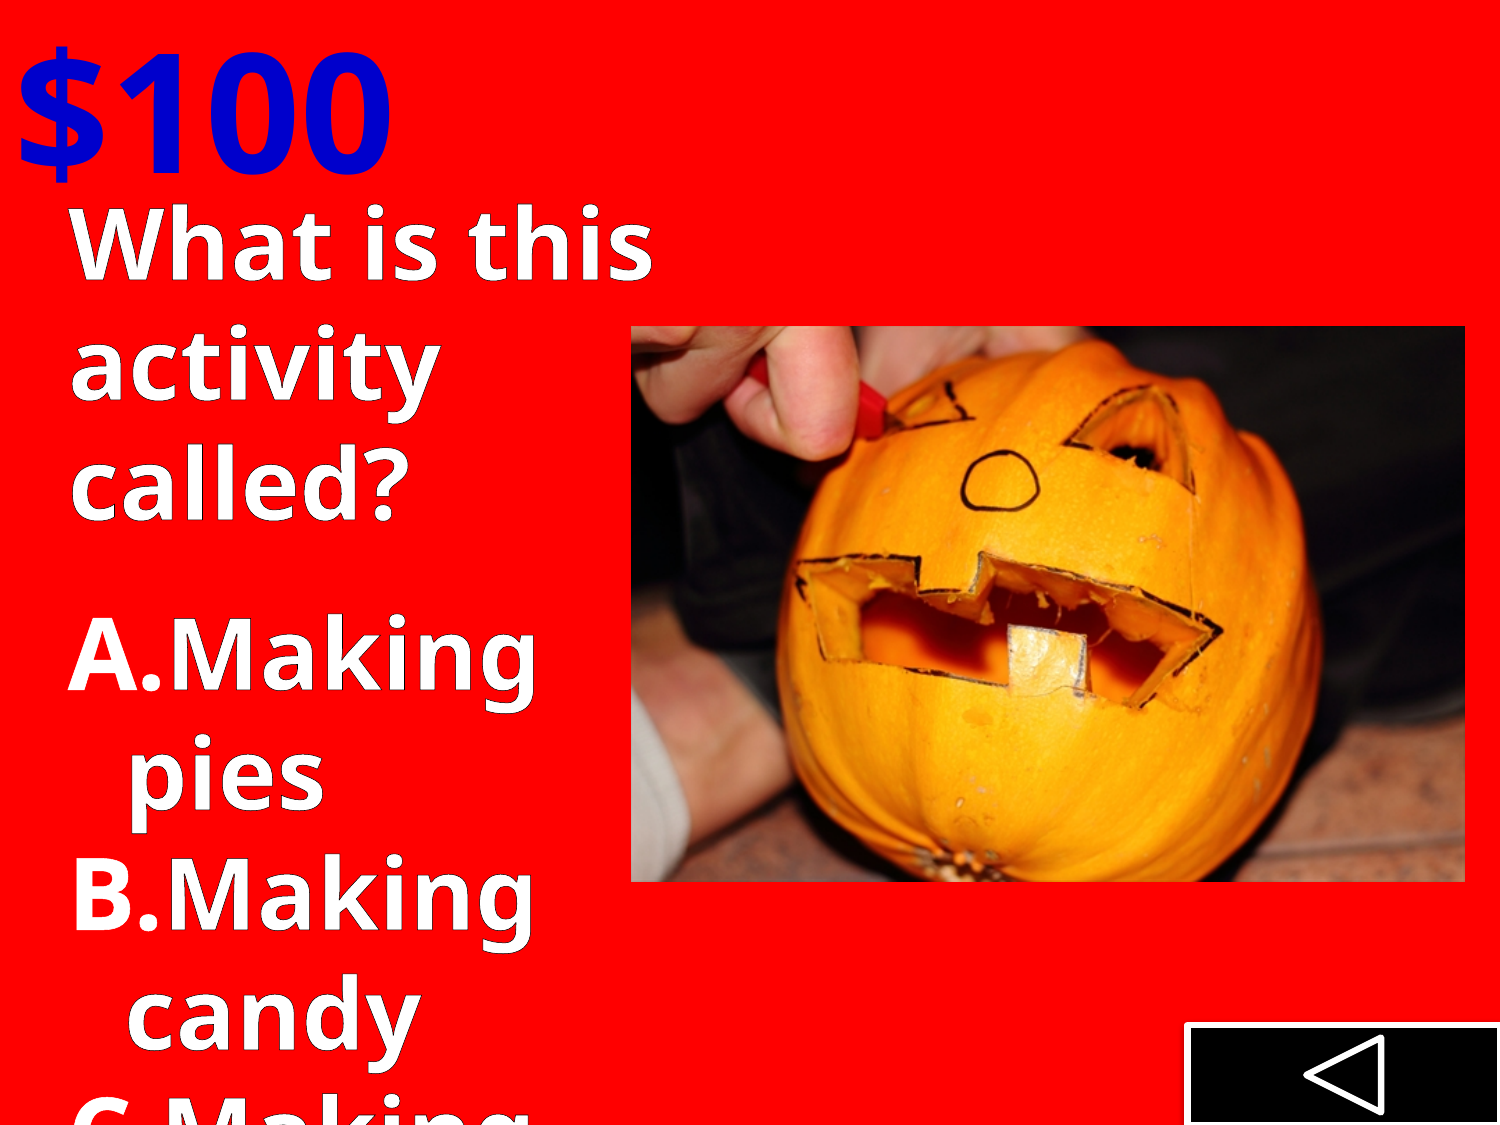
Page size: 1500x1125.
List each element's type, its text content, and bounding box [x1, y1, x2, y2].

text_box What is this activity called? Making pies Making candy Making Jack-O-Lanterns Making Pumpkins [53, 172, 691, 1125]
picture [631, 325, 1465, 882]
text_box $100 [0, 0, 1425, 215]
text_box [1184, 1022, 1500, 1125]
